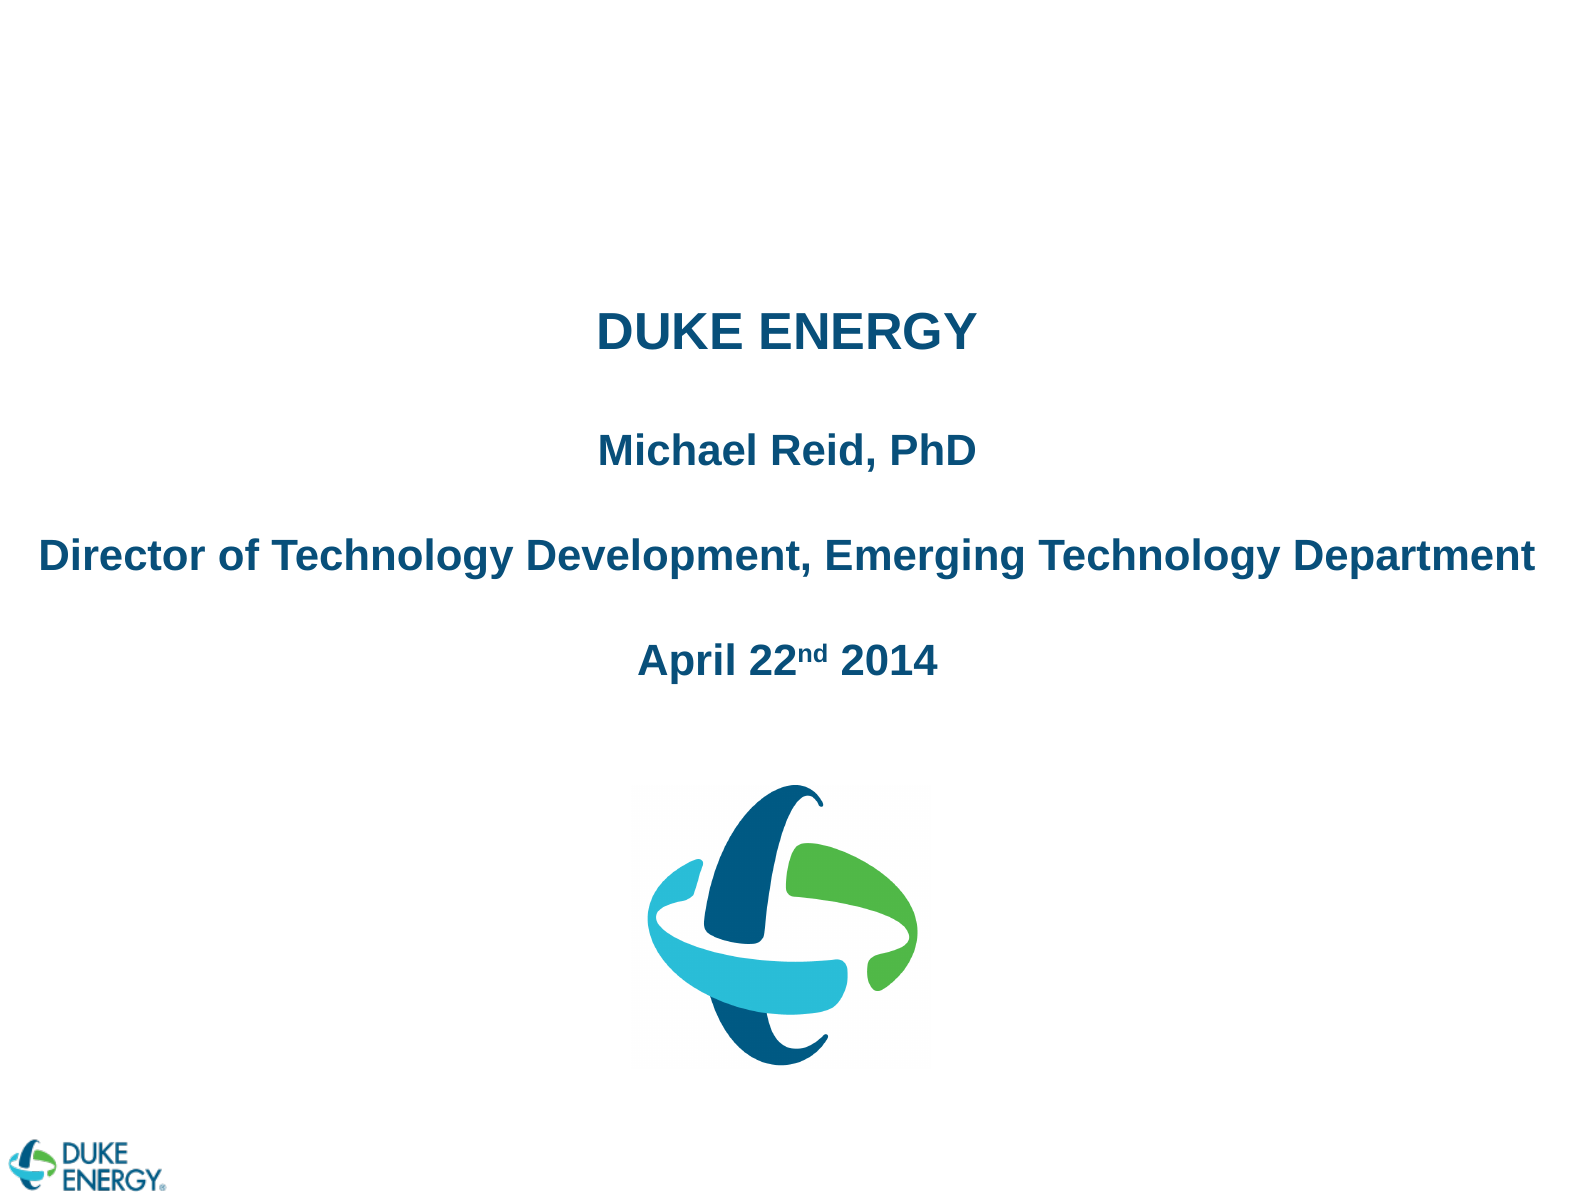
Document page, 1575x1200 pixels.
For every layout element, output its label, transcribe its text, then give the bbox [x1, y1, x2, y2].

picture [631, 785, 931, 1069]
text_box DUKE ENERGY Michael Reid, PhD Director of Technology Development, Emerging Technology Department April 22nd 2014 [0, 296, 1575, 685]
picture [0, 1129, 173, 1200]
